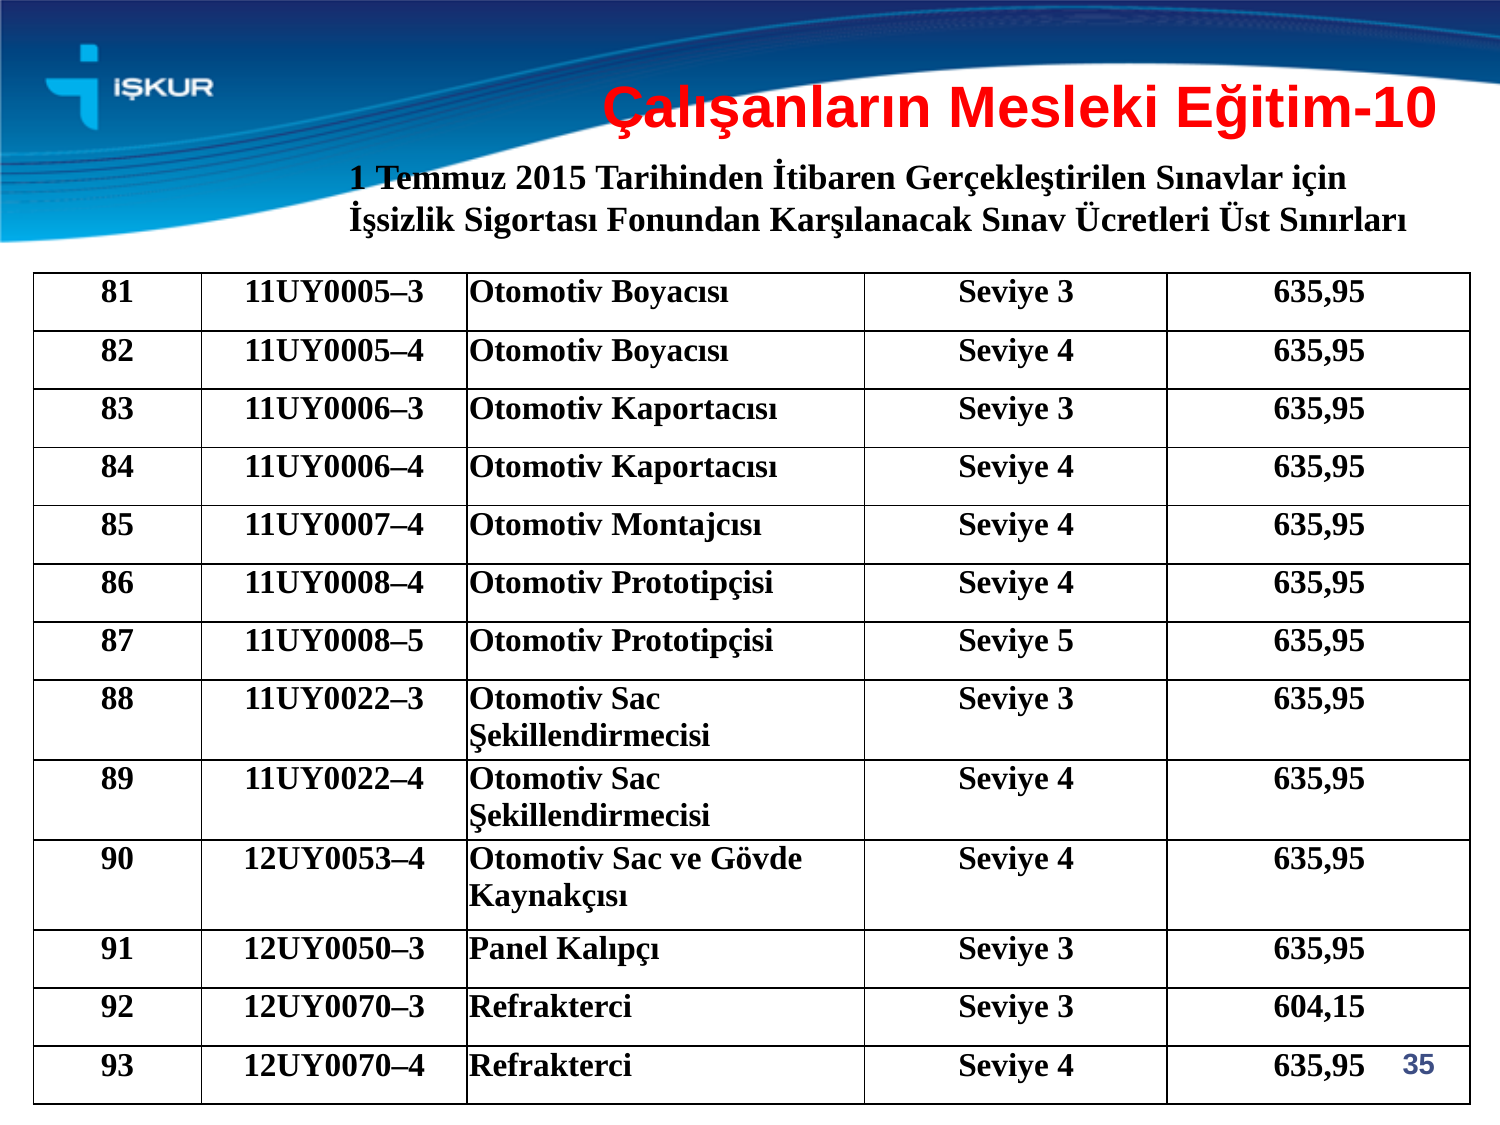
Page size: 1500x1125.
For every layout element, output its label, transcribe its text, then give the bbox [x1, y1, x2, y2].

table_header 81 [34, 274, 201, 330]
table_cell Seviye 4 [865, 448, 1166, 505]
table_cell 85 [34, 506, 201, 563]
table_cell Otomotiv Boyacısı [468, 332, 864, 388]
table_cell 11UY0006–4 [202, 448, 466, 505]
table_cell Otomotiv Prototipçisi [468, 623, 864, 679]
table_cell 12UY0050–3 [202, 931, 466, 987]
table_cell Refrakterci [468, 989, 864, 1045]
table_cell 635,95 [1168, 761, 1469, 839]
table_header Otomotiv Boyacısı [468, 274, 864, 330]
table_cell Otomotiv Sac ve Gövde Kaynakçısı [468, 841, 864, 929]
table_cell 604,15 [1168, 989, 1469, 1045]
table_cell 635,95 [1168, 448, 1469, 505]
table_cell Seviye 5 [865, 623, 1166, 679]
table_cell Seviye 4 [865, 761, 1166, 839]
table_cell Seviye 4 [865, 332, 1166, 388]
table_cell Otomotiv Sac Şekillendirmecisi [468, 761, 864, 839]
table_cell 83 [34, 390, 201, 447]
table_cell 84 [34, 448, 201, 505]
table_cell Otomotiv Prototipçisi [468, 565, 864, 621]
table_cell 88 [34, 681, 201, 759]
table_cell 635,95 [1168, 681, 1469, 759]
text_box 1 Temmuz 2015 Tarihinden İtibaren Gerçekleştirilen Sınavlar için İşsizlik Sigortası Fonundan Karşılanacak Sınav Ücretleri Üst Sınırları [194, 146, 1471, 247]
table_cell 90 [34, 841, 201, 929]
table_cell 11UY0022–4 [202, 761, 466, 839]
table_cell Seviye 4 [865, 565, 1166, 621]
table_cell Seviye 4 [865, 506, 1166, 563]
table_cell 86 [34, 565, 201, 621]
table_header Seviye 3 [865, 274, 1166, 330]
table_cell 82 [34, 332, 201, 388]
table_cell Otomotiv Montajcısı [468, 506, 864, 563]
table_cell 12UY0070–4 [202, 1047, 466, 1103]
table_cell 635,95 [1168, 1047, 1469, 1103]
table_cell 11UY0006–3 [202, 390, 466, 447]
table_cell 87 [34, 623, 201, 679]
table_cell Seviye 3 [865, 681, 1166, 759]
table_cell 635,95 [1168, 390, 1469, 447]
table_cell 635,95 [1168, 506, 1469, 563]
table_cell 91 [34, 931, 201, 987]
table_cell Seviye 3 [865, 931, 1166, 987]
table_cell Seviye 4 [865, 841, 1166, 929]
table_cell 12UY0053–4 [202, 841, 466, 929]
table_cell 635,95 [1168, 565, 1469, 621]
table_cell 635,95 [1168, 931, 1469, 987]
table_cell 635,95 [1168, 332, 1469, 388]
table_cell Seviye 4 [865, 1047, 1166, 1103]
table_cell 12UY0070–3 [202, 989, 466, 1045]
table_cell Otomotiv Sac Şekillendirmecisi [468, 681, 864, 759]
title Çalışanların Mesleki Eğitim-10 [507, 62, 1471, 146]
table_cell 89 [34, 761, 201, 839]
table_cell 11UY0007–4 [202, 506, 466, 563]
table_cell Seviye 3 [865, 390, 1166, 447]
table_cell 11UY0008–4 [202, 565, 466, 621]
picture [0, 0, 1500, 1125]
table_cell 11UY0005–4 [202, 332, 466, 388]
table_cell 11UY0022–3 [202, 681, 466, 759]
table_header 11UY0005–3 [202, 274, 466, 330]
table_cell Seviye 3 [865, 989, 1166, 1045]
table_cell 11UY0008–5 [202, 623, 466, 679]
table_cell Refrakterci [468, 1047, 864, 1103]
slide_number 35 [1364, 1105, 1451, 1113]
table_cell 635,95 [1168, 841, 1469, 929]
table_cell 93 [34, 1047, 201, 1103]
table_cell Otomotiv Kaportacısı [468, 390, 864, 447]
table_cell Panel Kalıpçı [468, 931, 864, 987]
table_header 635,95 [1168, 274, 1469, 330]
table_cell 92 [34, 989, 201, 1045]
table_cell 635,95 [1168, 623, 1469, 679]
table_cell Otomotiv Kaportacısı [468, 448, 864, 505]
